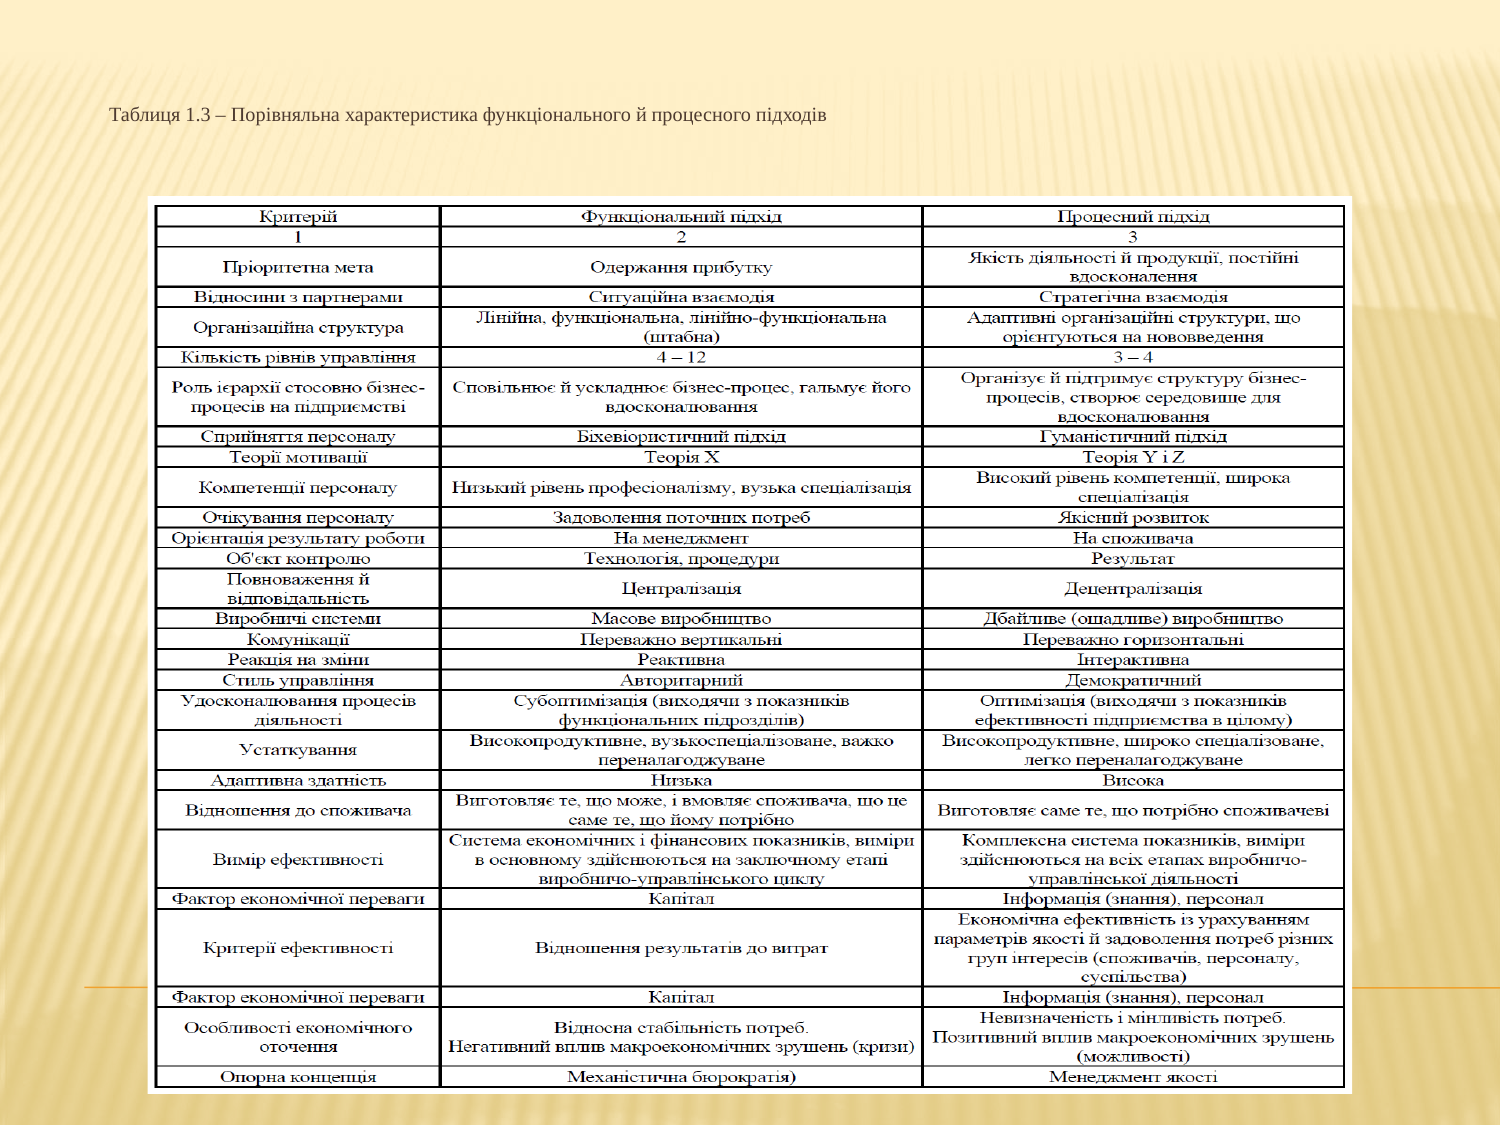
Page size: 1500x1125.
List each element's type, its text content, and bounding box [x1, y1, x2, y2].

title Таблиця 1.3 – Порівняльна характеристика функціонального й процесного підходів [94, 78, 1500, 137]
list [147, 195, 1353, 1095]
